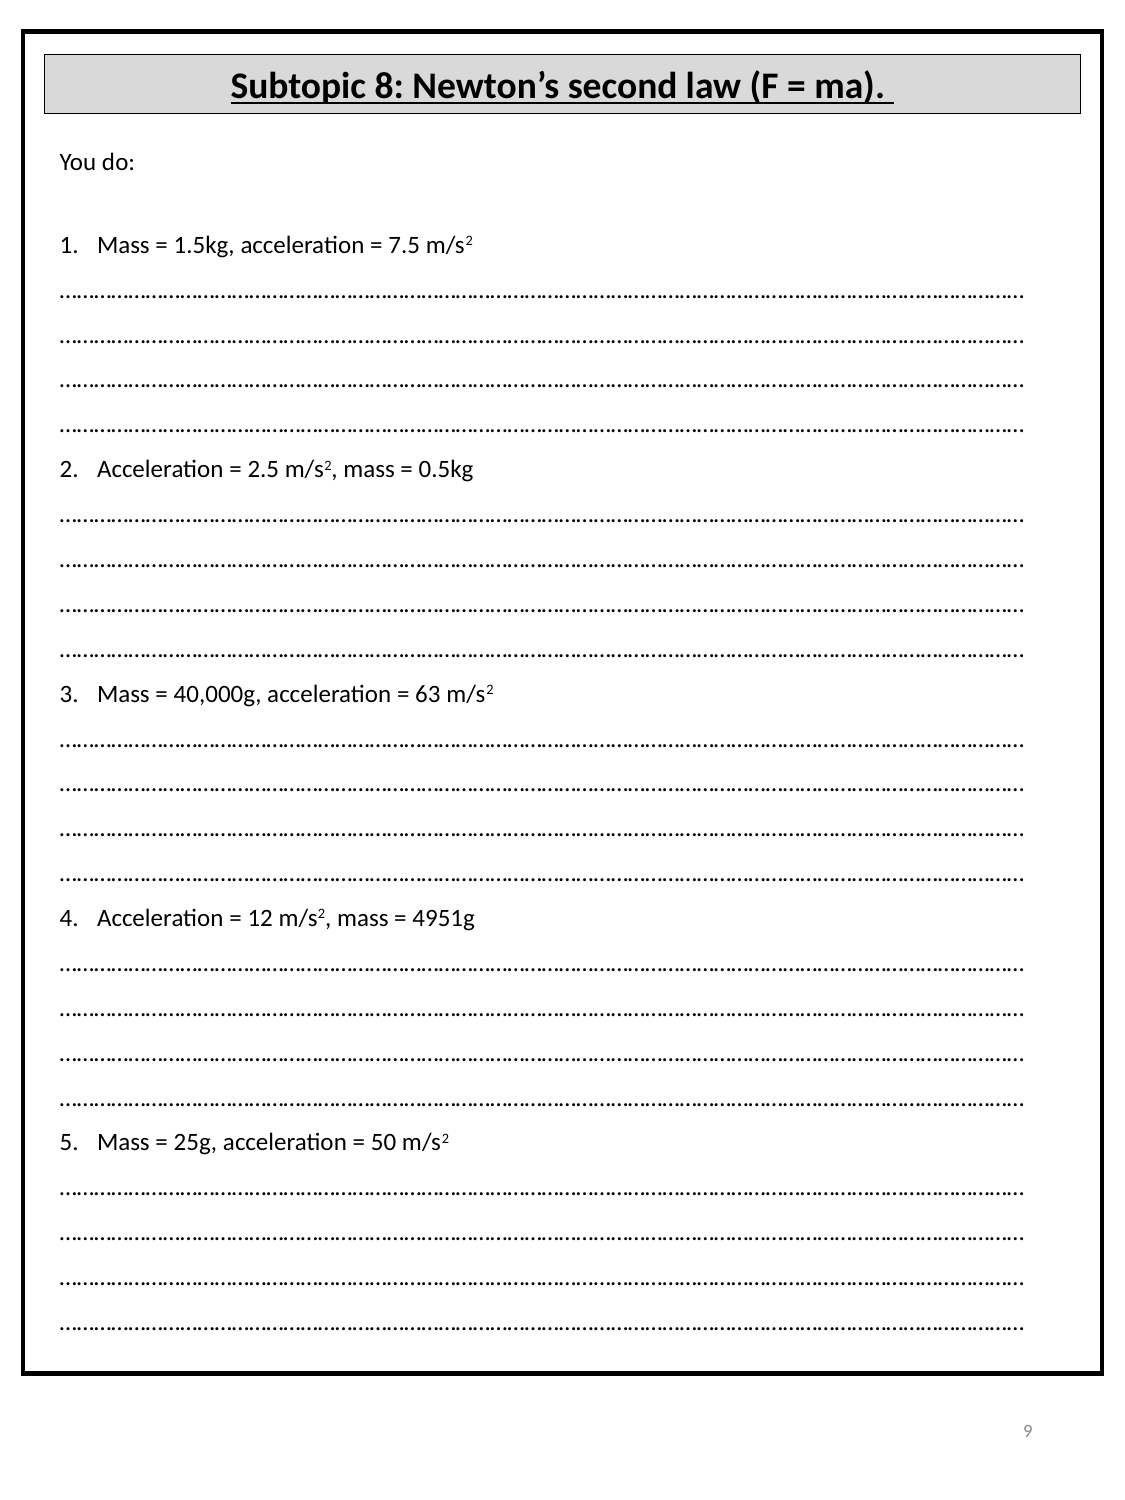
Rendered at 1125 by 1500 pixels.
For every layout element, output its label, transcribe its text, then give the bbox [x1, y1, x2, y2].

text_box [22, 30, 1103, 1374]
text_box Subtopic 8: Newton’s second law (F = ma). [44, 54, 1081, 114]
text_box You do: [44, 137, 258, 183]
slide_number 9 [794, 1390, 1048, 1471]
text_box Mass = 1.5kg, acceleration = 7.5 m/s2 …………………………………………………………………………………………………………………………………………………………………………………………………………………………………………………………………………………………………………………………………………………………………………………………………………………………………………………………………………………………………………………………………………………………………………………………………………………… Acceleration = 2.5 m/s2, mass = 0.5kg …………………………………………………………………………………………………………………………………………………………………………………………………………………………………………………………………………………………………………………………………………………………………………………………………………………………………………………………………………………………………………………………………………………………………………………………………………………… Mass = 40,000g, acceleration = 63 m/s2 …………………………………………………………………………………………………………………………………………………………………………………………………………………………………………………………………………………………………………………………………………………………………………………………………………………………………………………………………………………………………………………………………………………………………………………………………………………… Acceleration = 12 m/s2, mass = 4951g …………………………………………………………………………………………………………………………………………………………………………………………………………………………………………………………………………………………………………………………………………………………………………………………………………………………………………………………………………………………………………………………………………………………………………………………………………………… Mass = 25g, acceleration = 50 m/s2 …………………………………………………………………………………………………………………………………………………………………………………………………………………………………………………………………………………………………………………………………………………………………………………………………………………………………………………………………………………………………………………………………………………………………………………………………………………… [44, 205, 1055, 1343]
